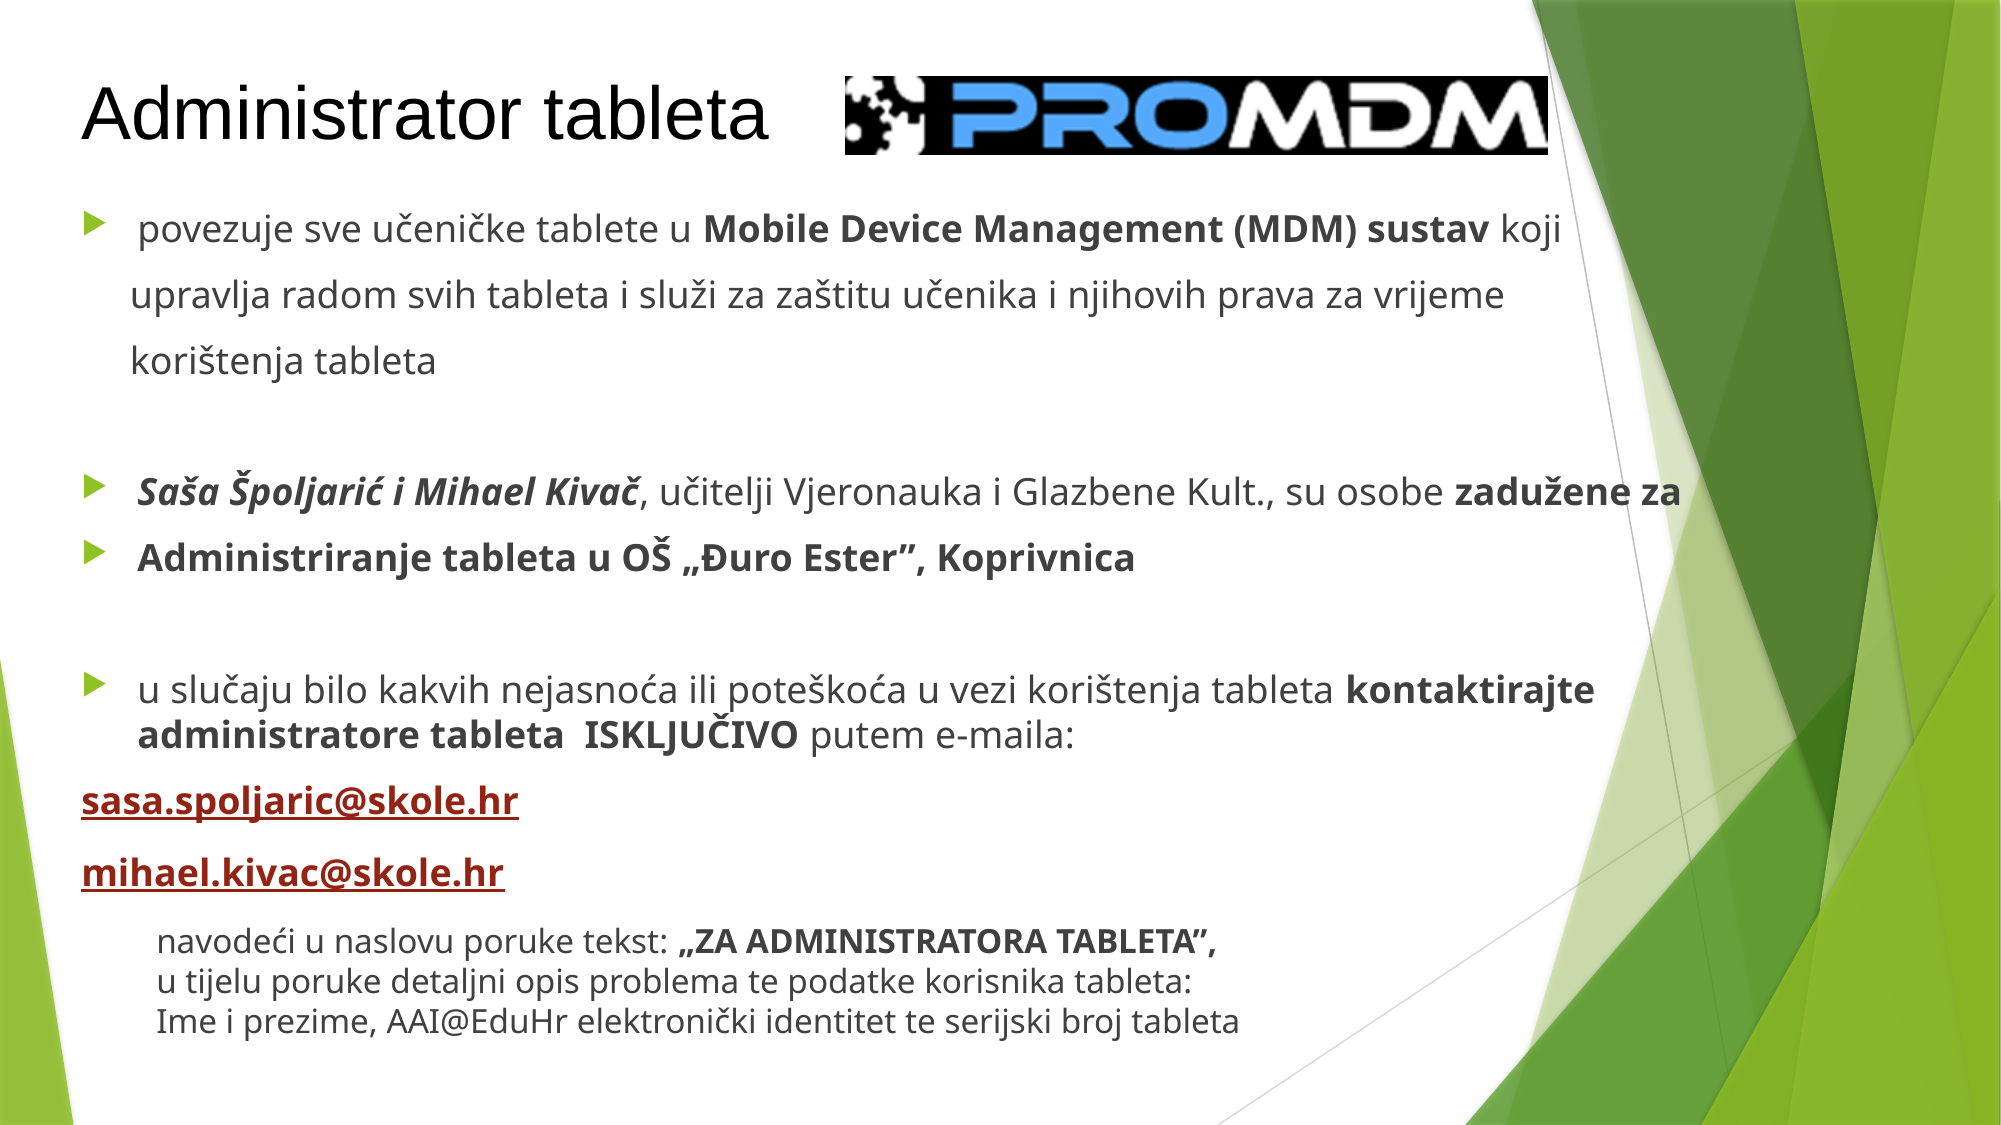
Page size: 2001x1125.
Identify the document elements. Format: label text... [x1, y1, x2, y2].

title Administrator tableta [66, 57, 1477, 197]
list povezuje sve učeničke tablete u Mobile Device Management (MDM) sustav koji upravlja radom svih tableta i služi za zaštitu učenika i njihovih prava za vrijeme korištenja tableta Saša Špoljarić i Mihael Kivač, učitelji Vjeronauka i Glazbene Kult., su osobe zadužene za Administriranje tableta u OŠ „Đuro Ester”, Koprivnica u slučaju bilo kakvih nejasnoća ili poteškoća u vezi korištenja tableta kontaktirajte administratore tableta ISKLJUČIVO putem e-maila: sasa.spoljaric@skole.hr mihael.kivac@skole.hr navodeći u naslovu poruke tekst: „ZA ADMINISTRATORA TABLETA”, u tijelu poruke detaljni opis problema te podatke korisnika tableta: Ime i prezime, AAI@EduHr elektronički identitet te serijski broj tableta [66, 197, 1771, 969]
picture [845, 75, 1549, 155]
